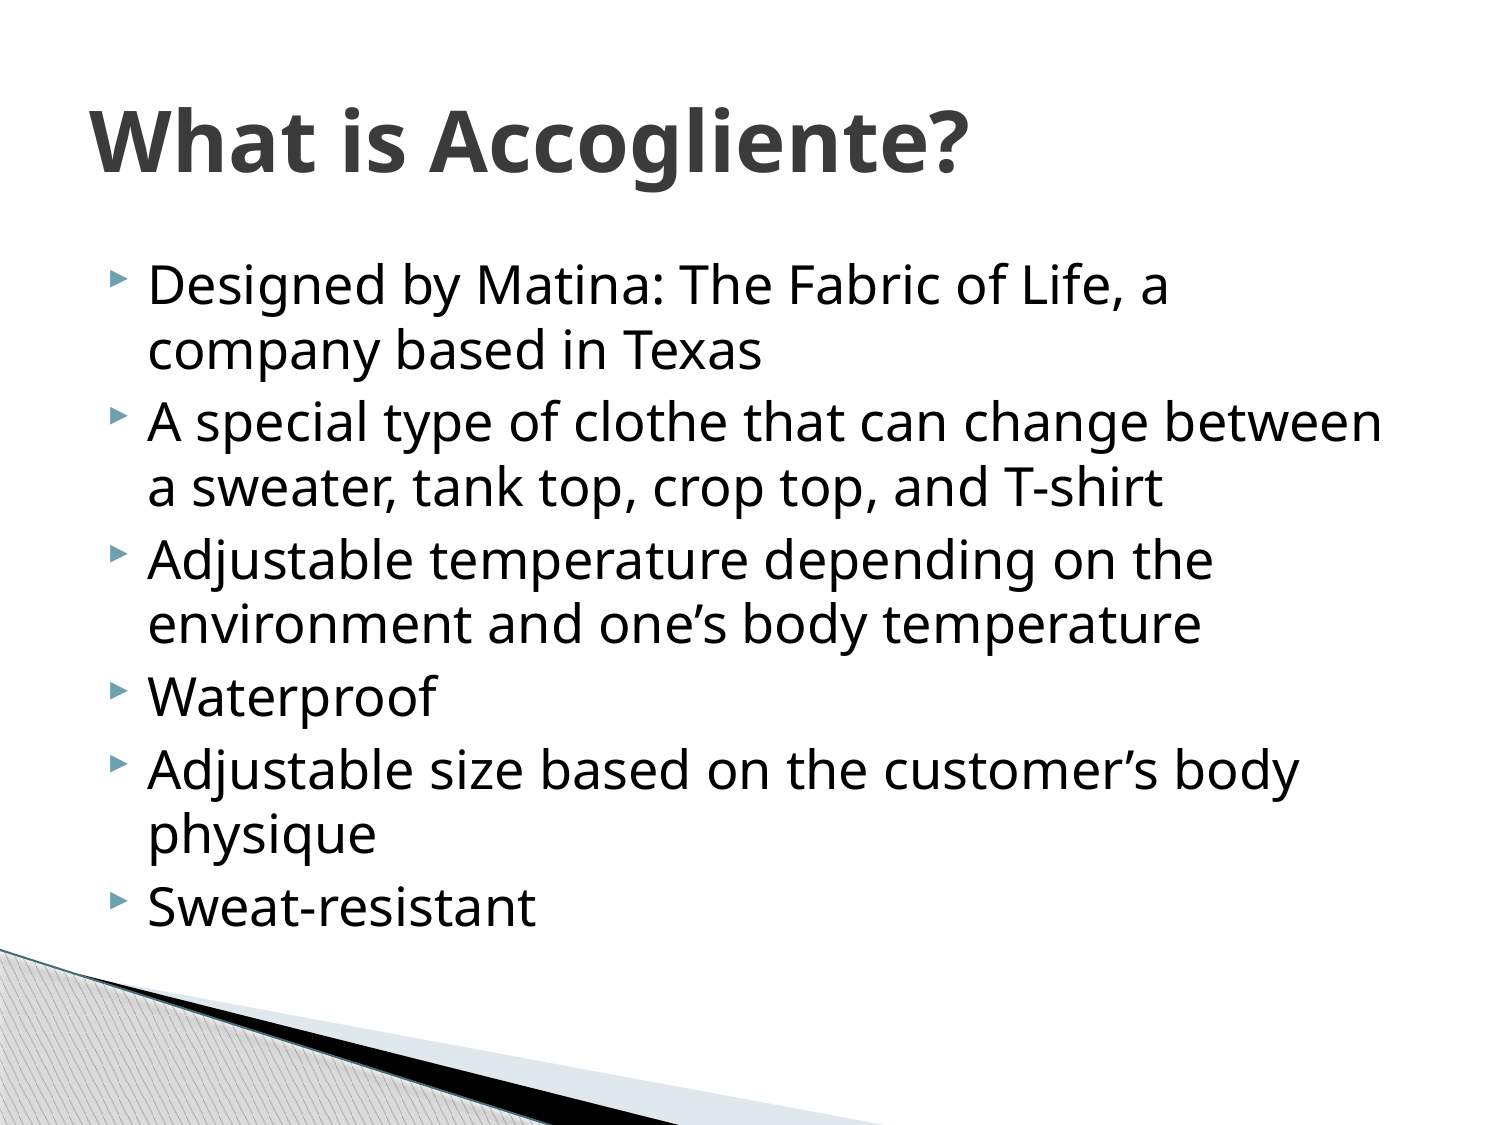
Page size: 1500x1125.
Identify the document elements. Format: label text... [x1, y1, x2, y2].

title What is Accogliente? [75, 45, 1425, 233]
list Designed by Matina: The Fabric of Life, a company based in Texas A special type of clothe that can change between a sweater, tank top, crop top, and T-shirt Adjustable temperature depending on the environment and one’s body temperature Waterproof Adjustable size based on the customer’s body physique Sweat-resistant [75, 243, 1413, 986]
